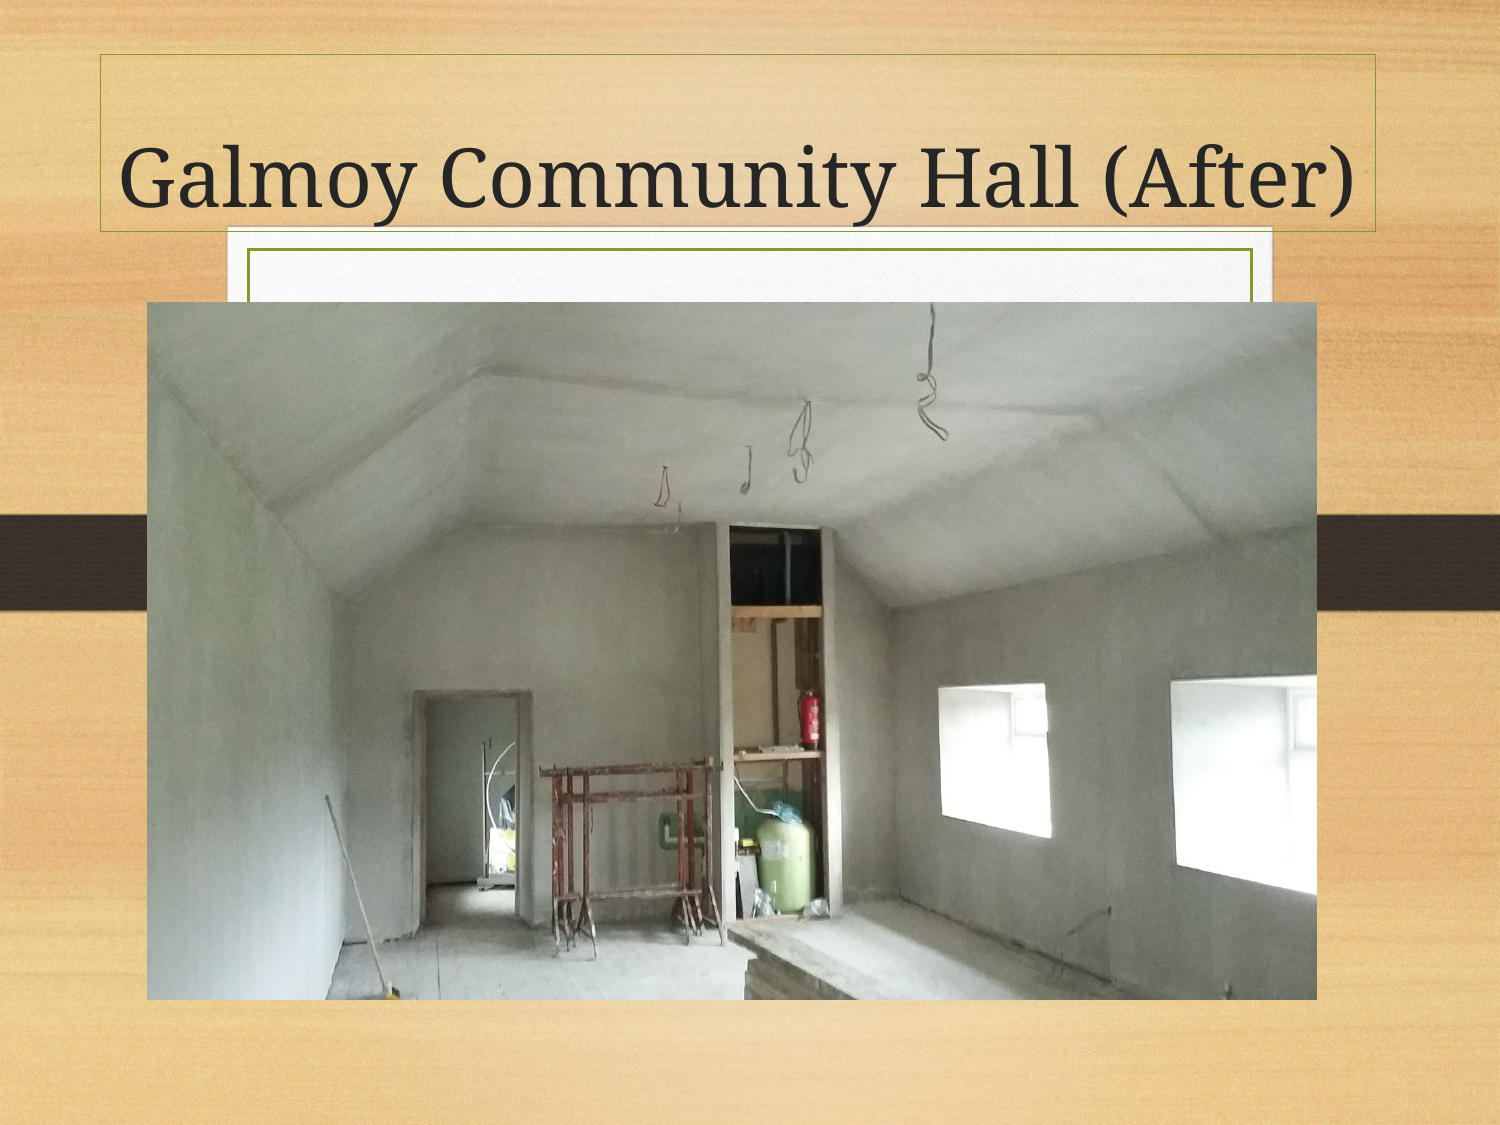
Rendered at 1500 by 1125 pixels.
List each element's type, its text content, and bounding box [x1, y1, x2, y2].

title Galmoy Community Hall (After) [100, 54, 1376, 232]
picture [0, 0, 1500, 1125]
